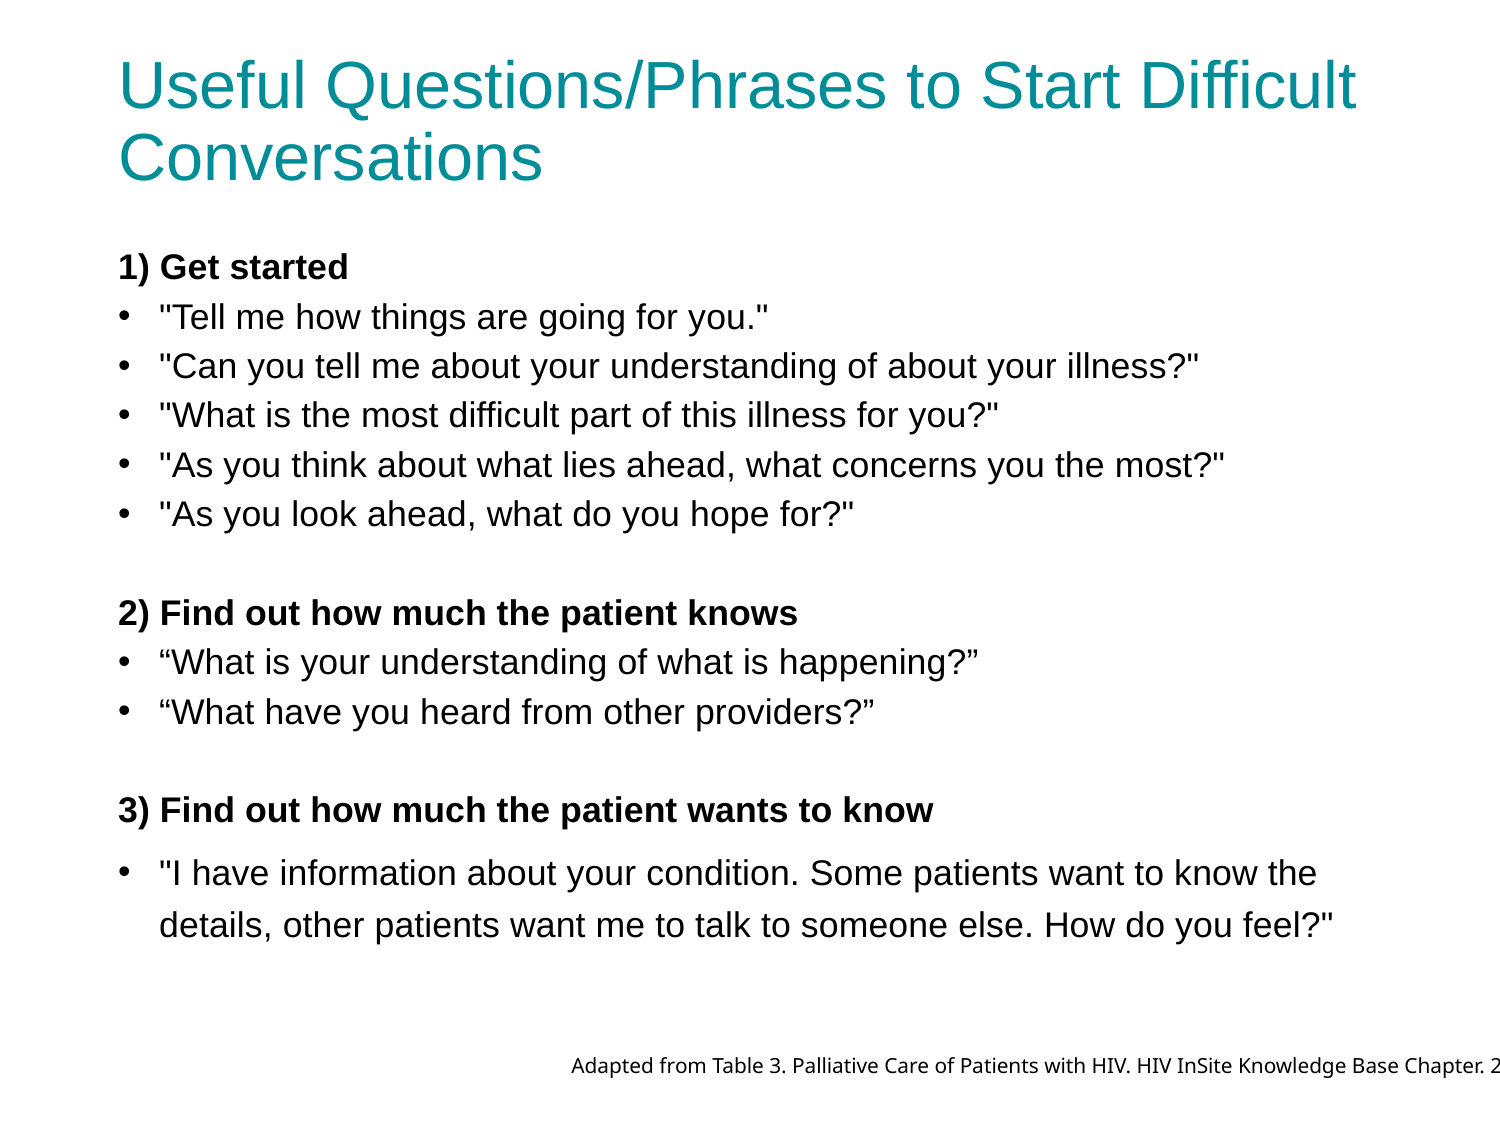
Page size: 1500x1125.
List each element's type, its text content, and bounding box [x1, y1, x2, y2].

text_box Adapted from Table 3. Palliative Care of Patients with HIV. HIV InSite Knowledge Base Chapter. 2008. [556, 1044, 1500, 1085]
title Useful Questions/Phrases to Start Difficult Conversations [103, 59, 1431, 186]
list 1) Get started "Tell me how things are going for you." "Can you tell me about your understanding of about your illness?" "What is the most difficult part of this illness for you?" "As you think about what lies ahead, what concerns you the most?" "As you look ahead, what do you hope for?" 2) Find out how much the patient knows “What is your understanding of what is happening?” “What have you heard from other providers?” 3) Find out how much the patient wants to know "I have information about your condition. Some patients want to know the details, other patients want me to talk to someone else. How do you feel?" [103, 241, 1397, 956]
